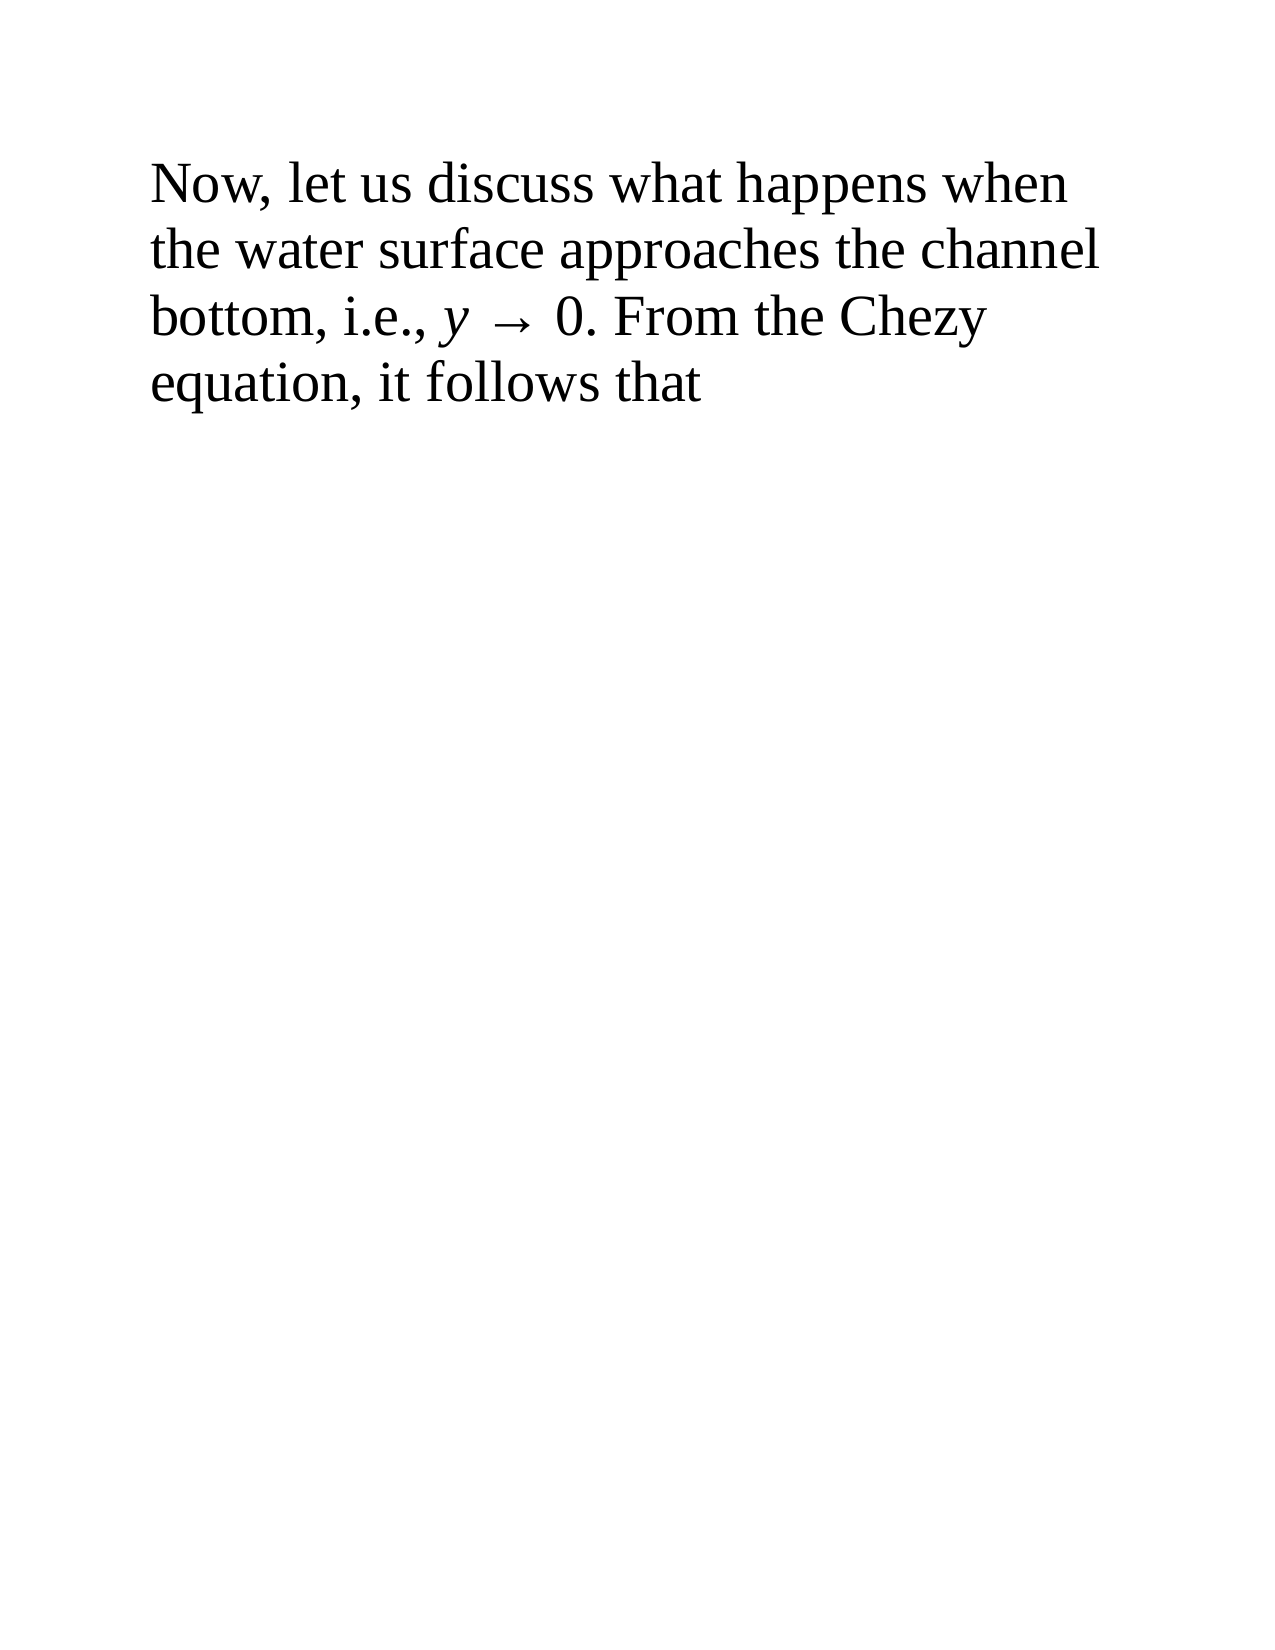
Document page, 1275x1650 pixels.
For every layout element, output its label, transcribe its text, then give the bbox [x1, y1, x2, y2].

title Now, let us discuss what happens when the water surface approaches the channel bottom, i.e., y → 0. From the Chezy equation, it follows that [147, 144, 1128, 425]
